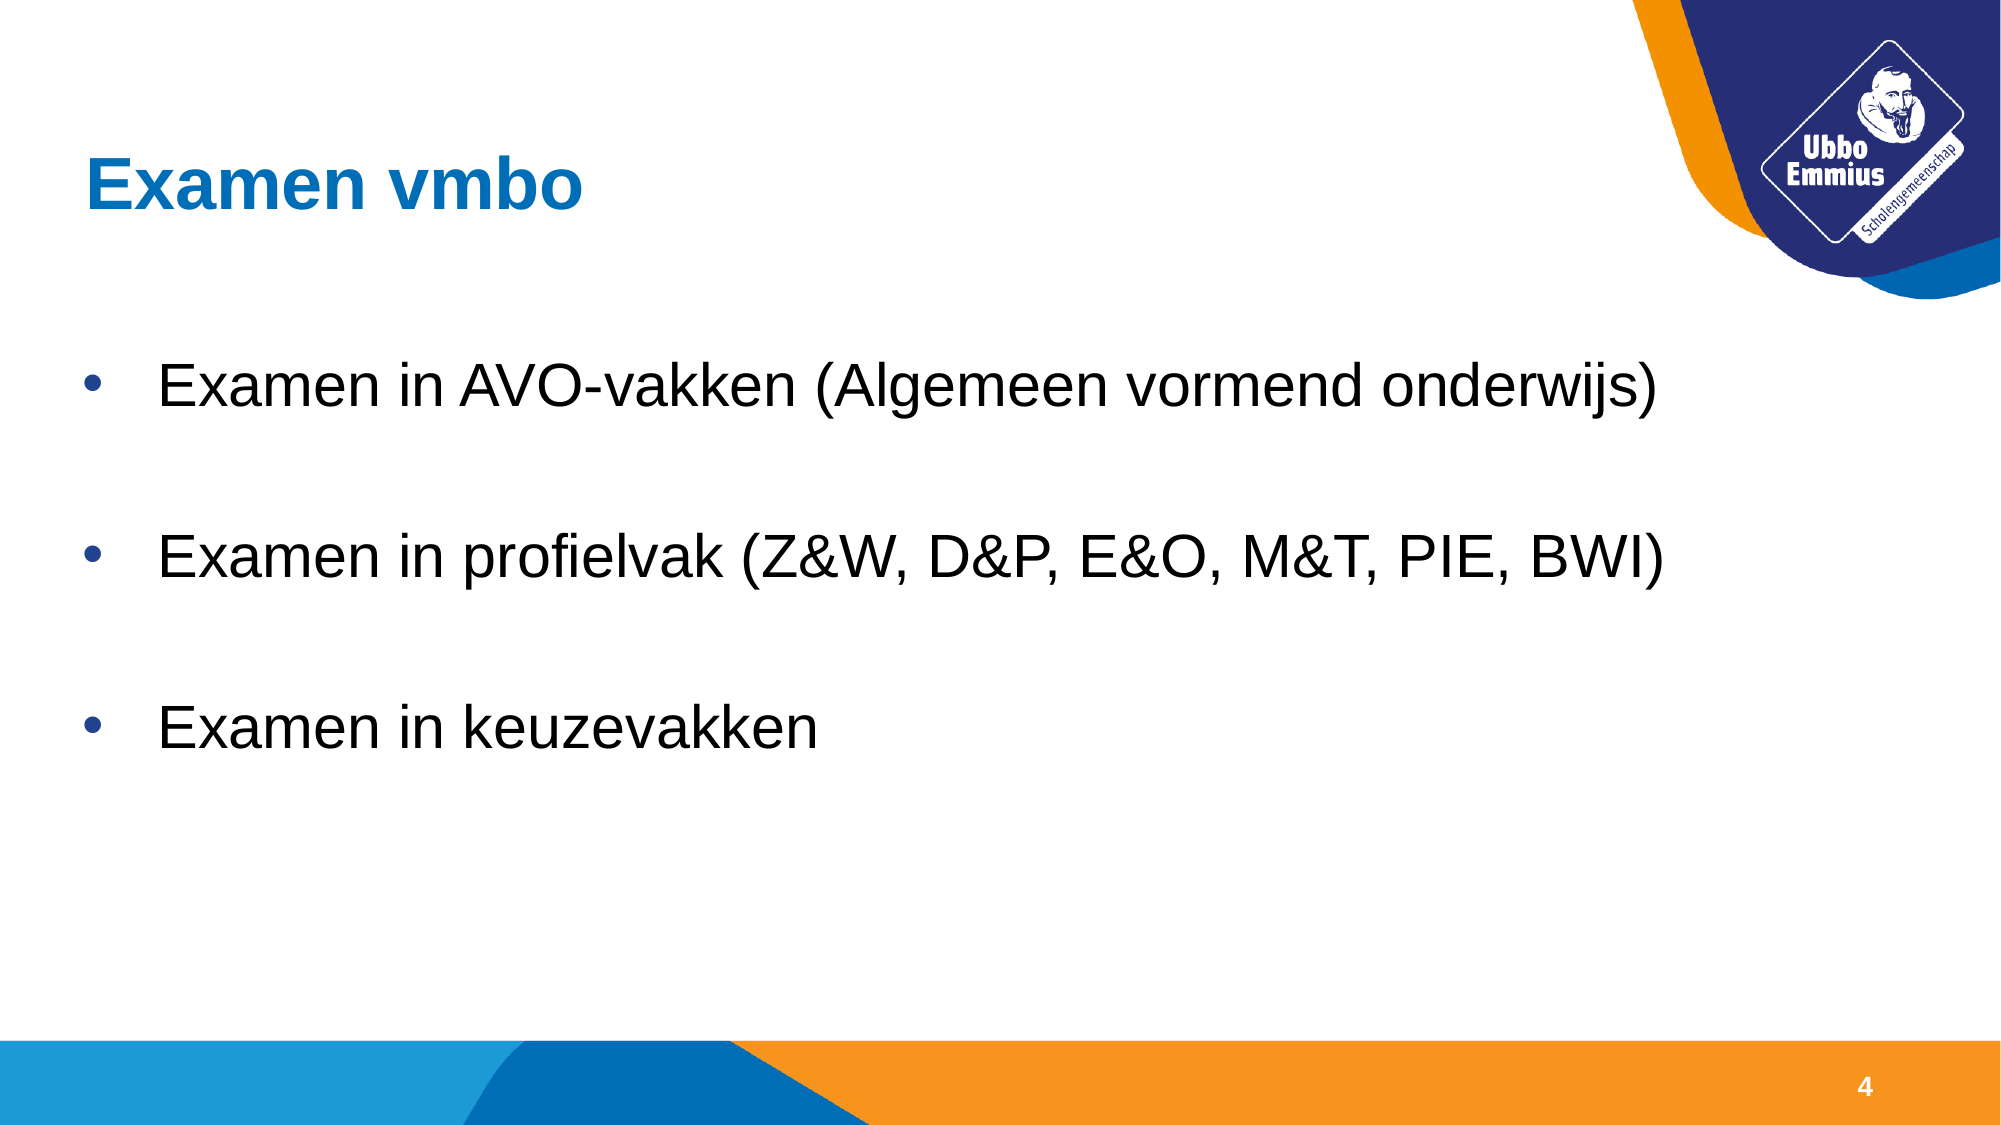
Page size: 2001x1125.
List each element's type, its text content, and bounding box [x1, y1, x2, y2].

title Examen vmbo [70, 127, 1599, 232]
list Examen in AVO-vakken (Algemeen vormend onderwijs) Examen in profielvak (Z&W, D&P, E&O, M&T, PIE, BWI) Examen in keuzevakken [67, 338, 1927, 846]
picture [0, 0, 2001, 1125]
slide_number 4 [1842, 1060, 1946, 1103]
